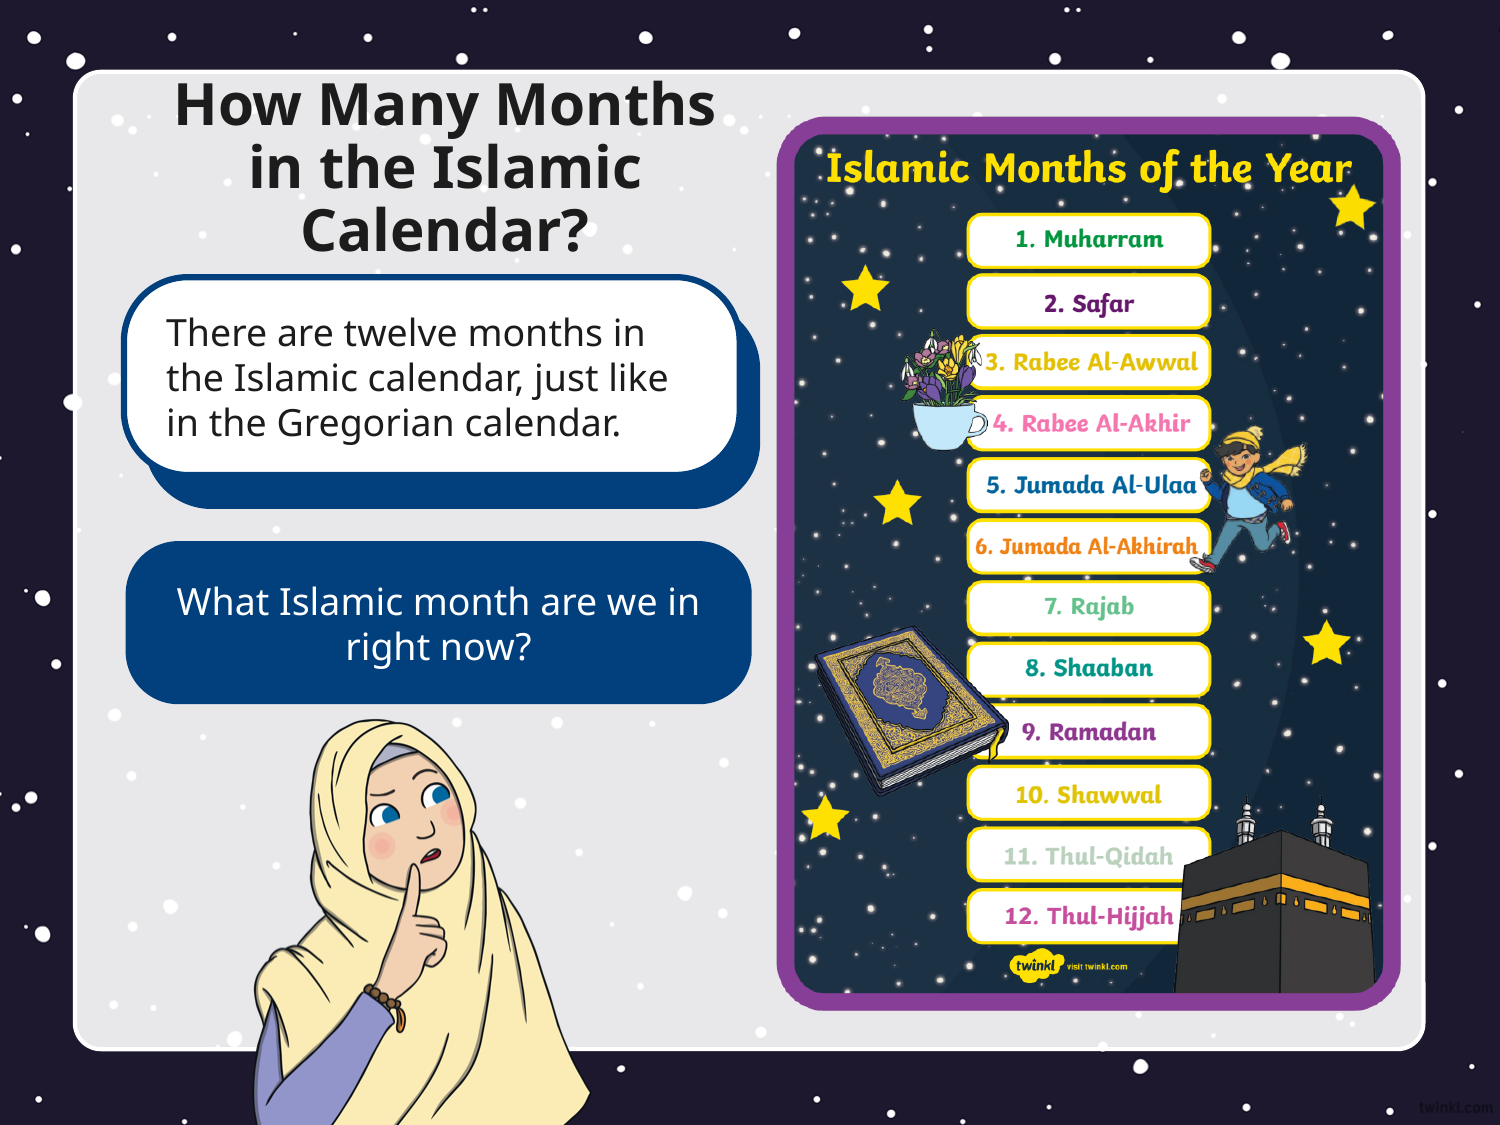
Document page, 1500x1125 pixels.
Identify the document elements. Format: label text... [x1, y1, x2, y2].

title How Many Months in the Islamic Calendar? [97, 126, 763, 213]
text_box There are twelve months in the Islamic calendar, just like in the Gregorian calendar. [122, 276, 741, 477]
picture [0, 0, 1500, 1125]
text_box What Islamic month are we in right now? [124, 540, 753, 706]
text_box [146, 316, 762, 511]
